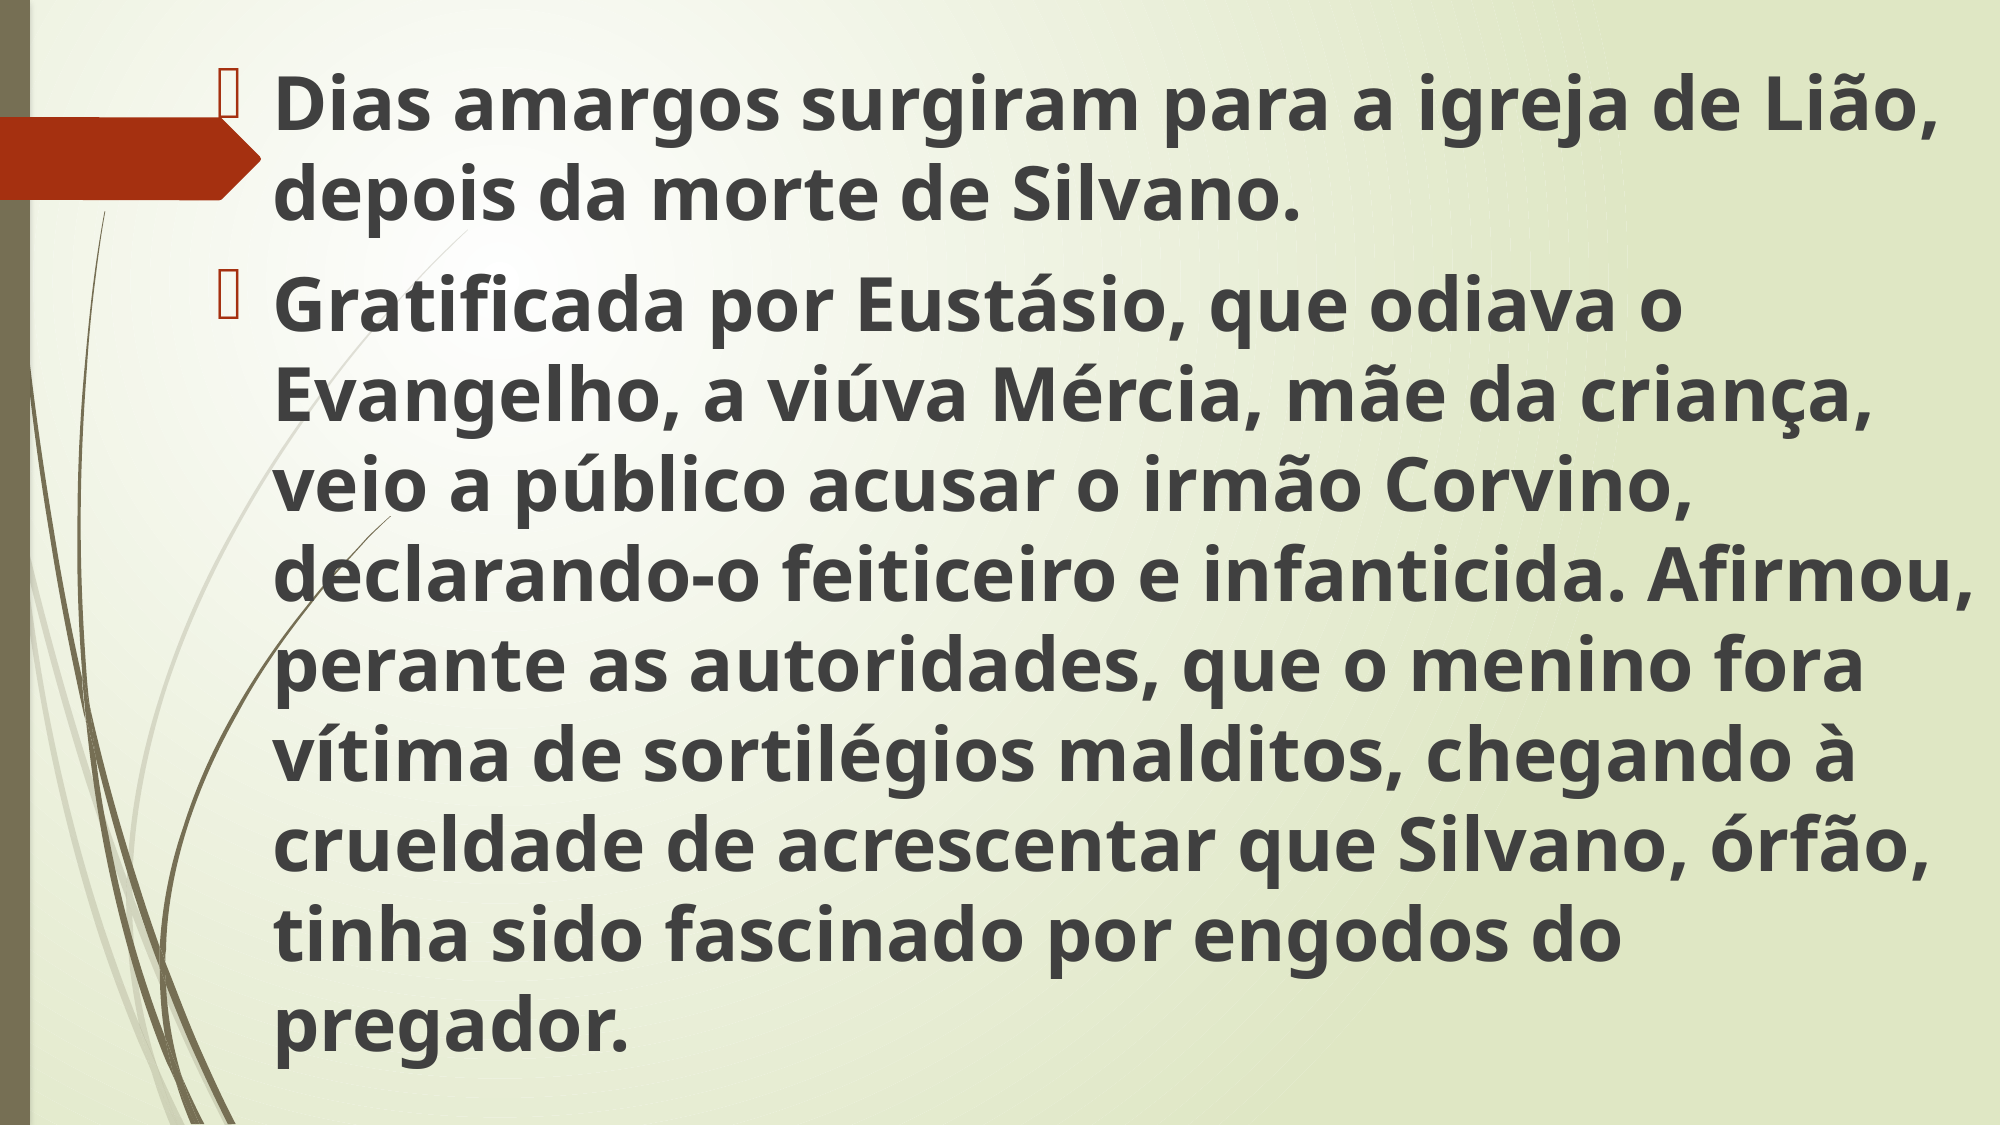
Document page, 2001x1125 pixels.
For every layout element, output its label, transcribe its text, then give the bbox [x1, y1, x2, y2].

list Dias amargos surgiram para a igreja de Lião, depois da morte de Silvano. Gratificada por Eustásio, que odiava o Evangelho, a viúva Mércia, mãe da criança, veio a público acusar o irmão Corvino, declarando-o feiticeiro e infanticida. Afirmou, perante as autoridades, que o menino fora vítima de sortilégios malditos, chegando à crueldade de acrescentar que Silvano, órfão, tinha sido fascinado por engodos do pregador. [201, 0, 2000, 1125]
